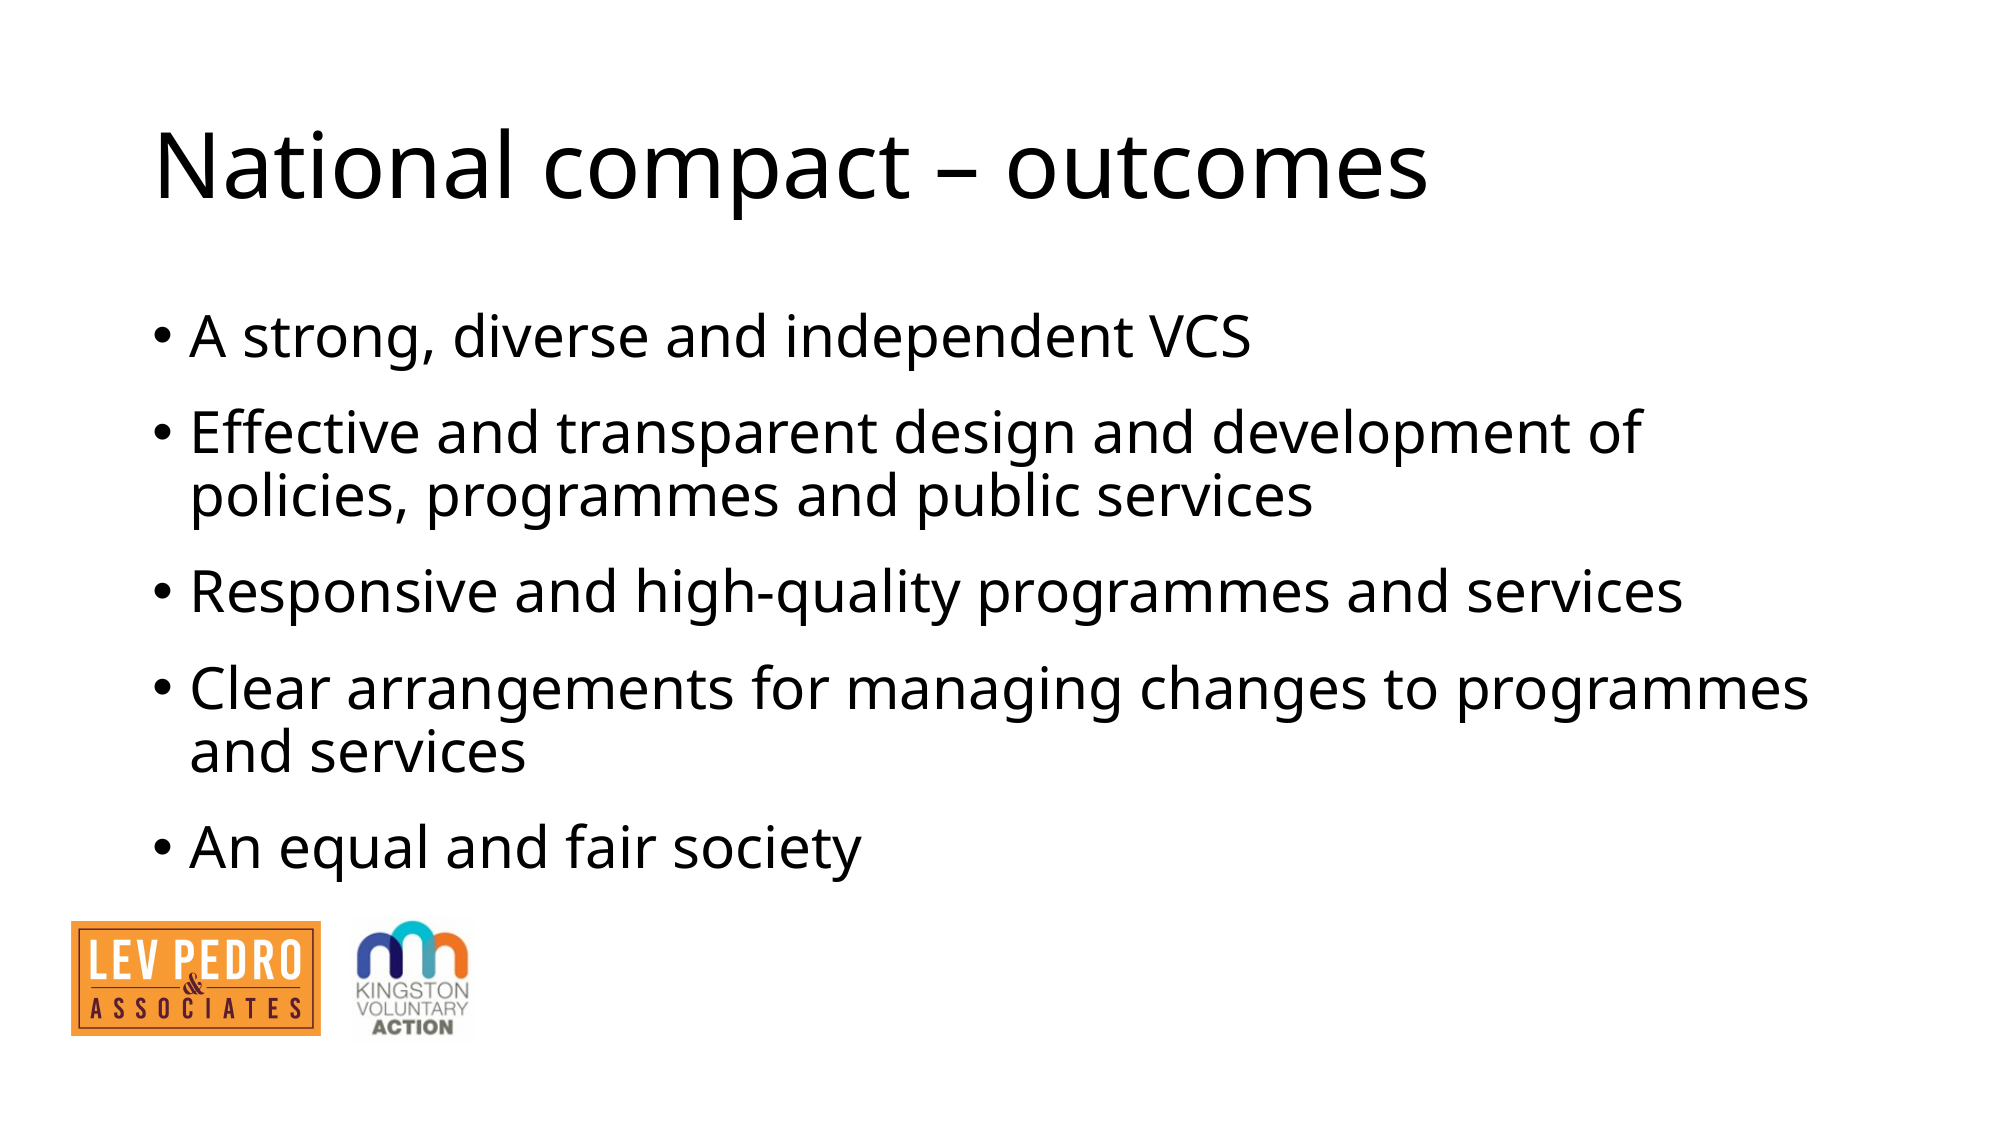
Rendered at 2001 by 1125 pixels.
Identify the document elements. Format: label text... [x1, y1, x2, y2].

title National compact – outcomes [137, 59, 1863, 278]
picture [350, 916, 475, 1044]
list A strong, diverse and independent VCS Effective and transparent design and development of policies, programmes and public services Responsive and high-quality programmes and services Clear arrangements for managing changes to programmes and services An equal and fair society [137, 299, 1863, 1014]
picture [71, 920, 322, 1036]
